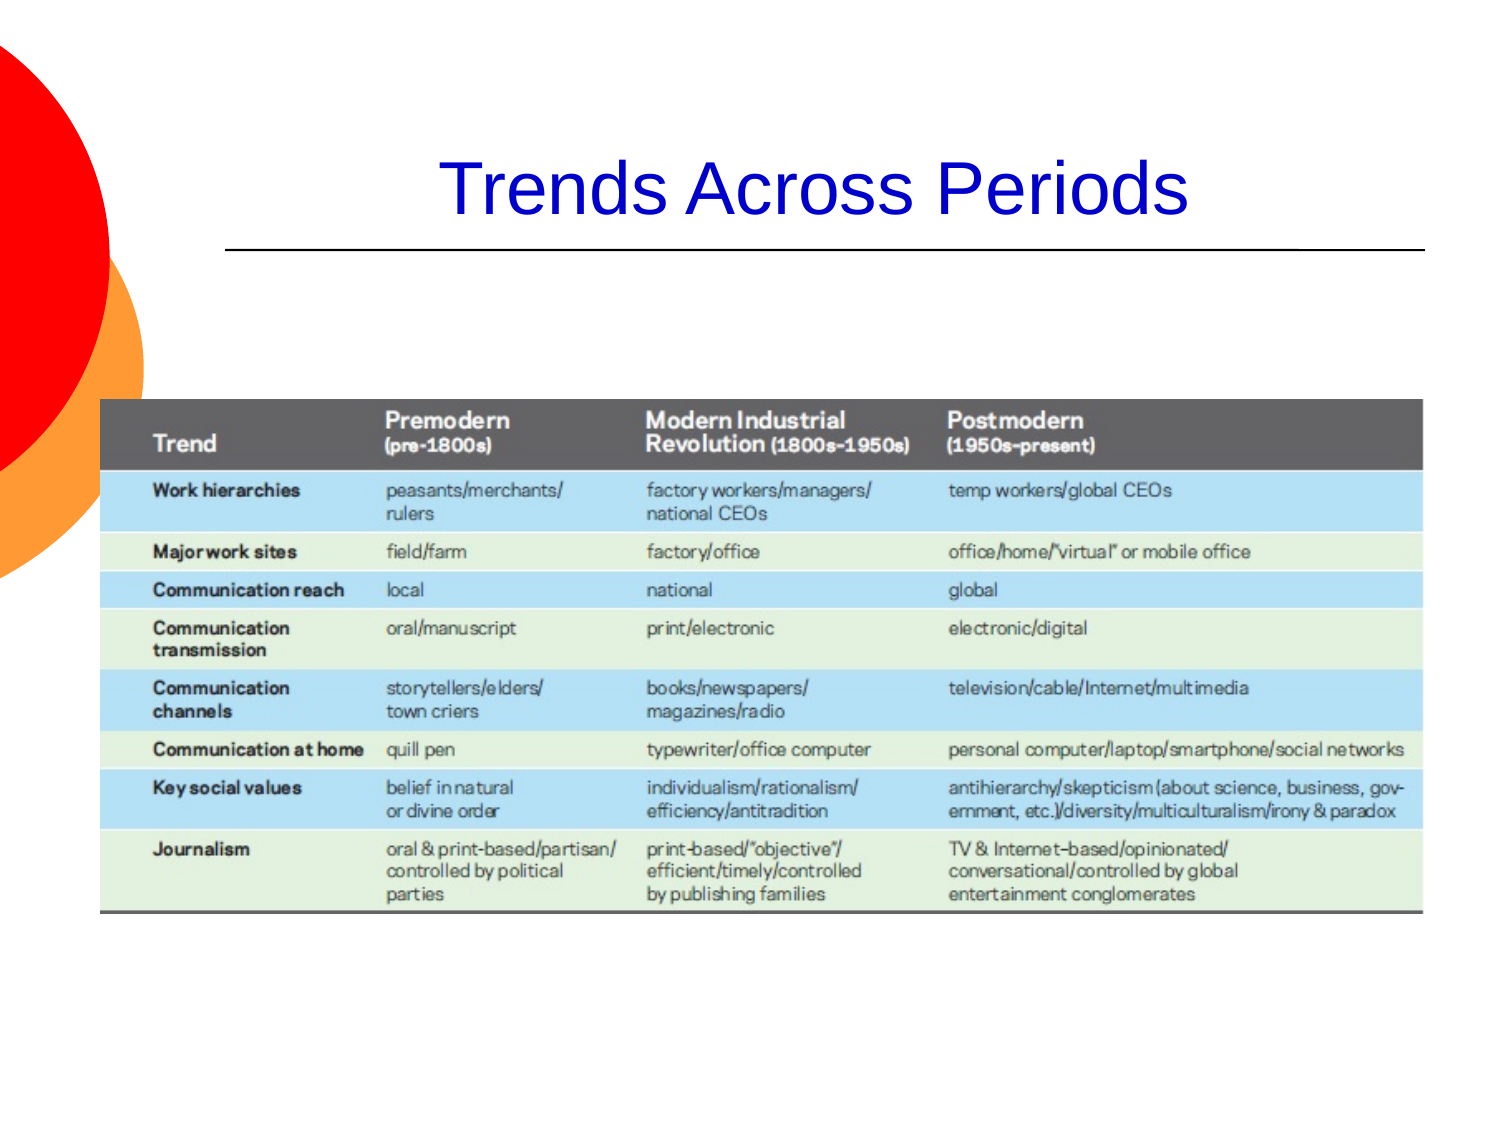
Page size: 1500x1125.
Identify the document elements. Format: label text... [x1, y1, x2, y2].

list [99, 399, 1425, 915]
title Trends Across Periods [224, 49, 1425, 238]
